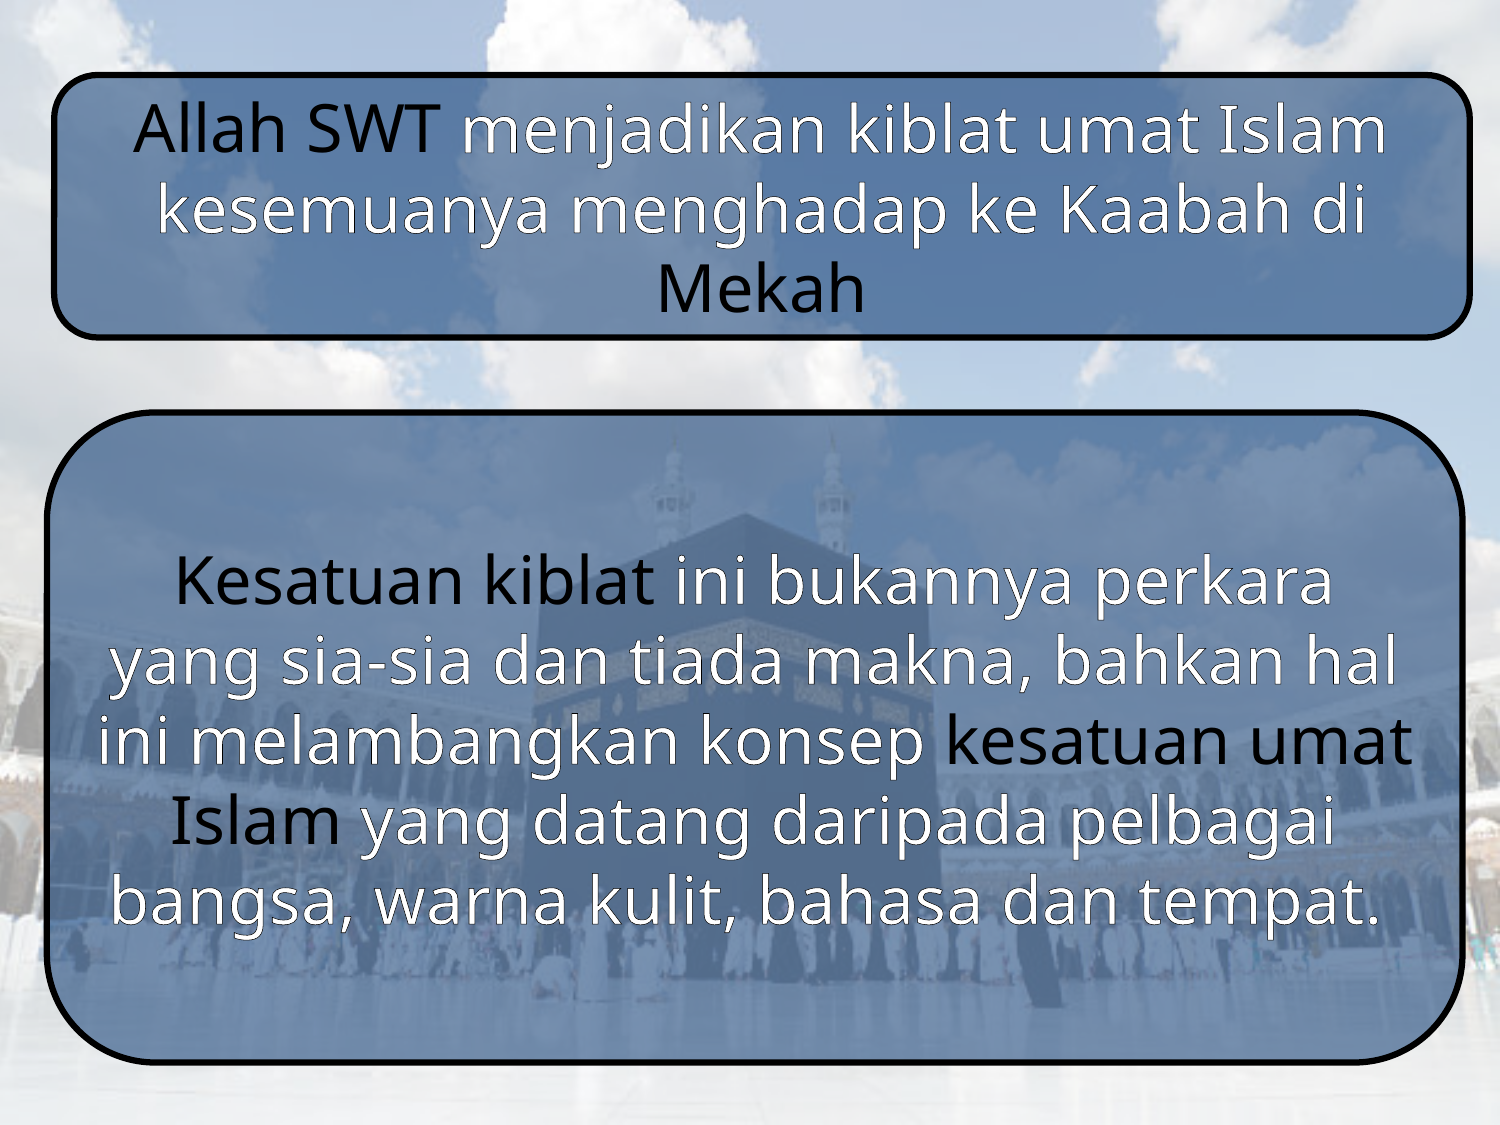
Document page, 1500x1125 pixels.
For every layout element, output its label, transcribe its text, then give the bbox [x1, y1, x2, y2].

text_box Kesatuan kiblat ini bukannya perkara yang sia-sia dan tiada makna, bahkan hal ini melambangkan konsep kesatuan umat Islam yang datang daripada pelbagai bangsa, warna kulit, bahasa dan tempat. [46, 412, 1463, 1063]
text_box Allah SWT menjadikan kiblat umat Islam kesemuanya menghadap ke Kaabah di Mekah [54, 74, 1470, 338]
